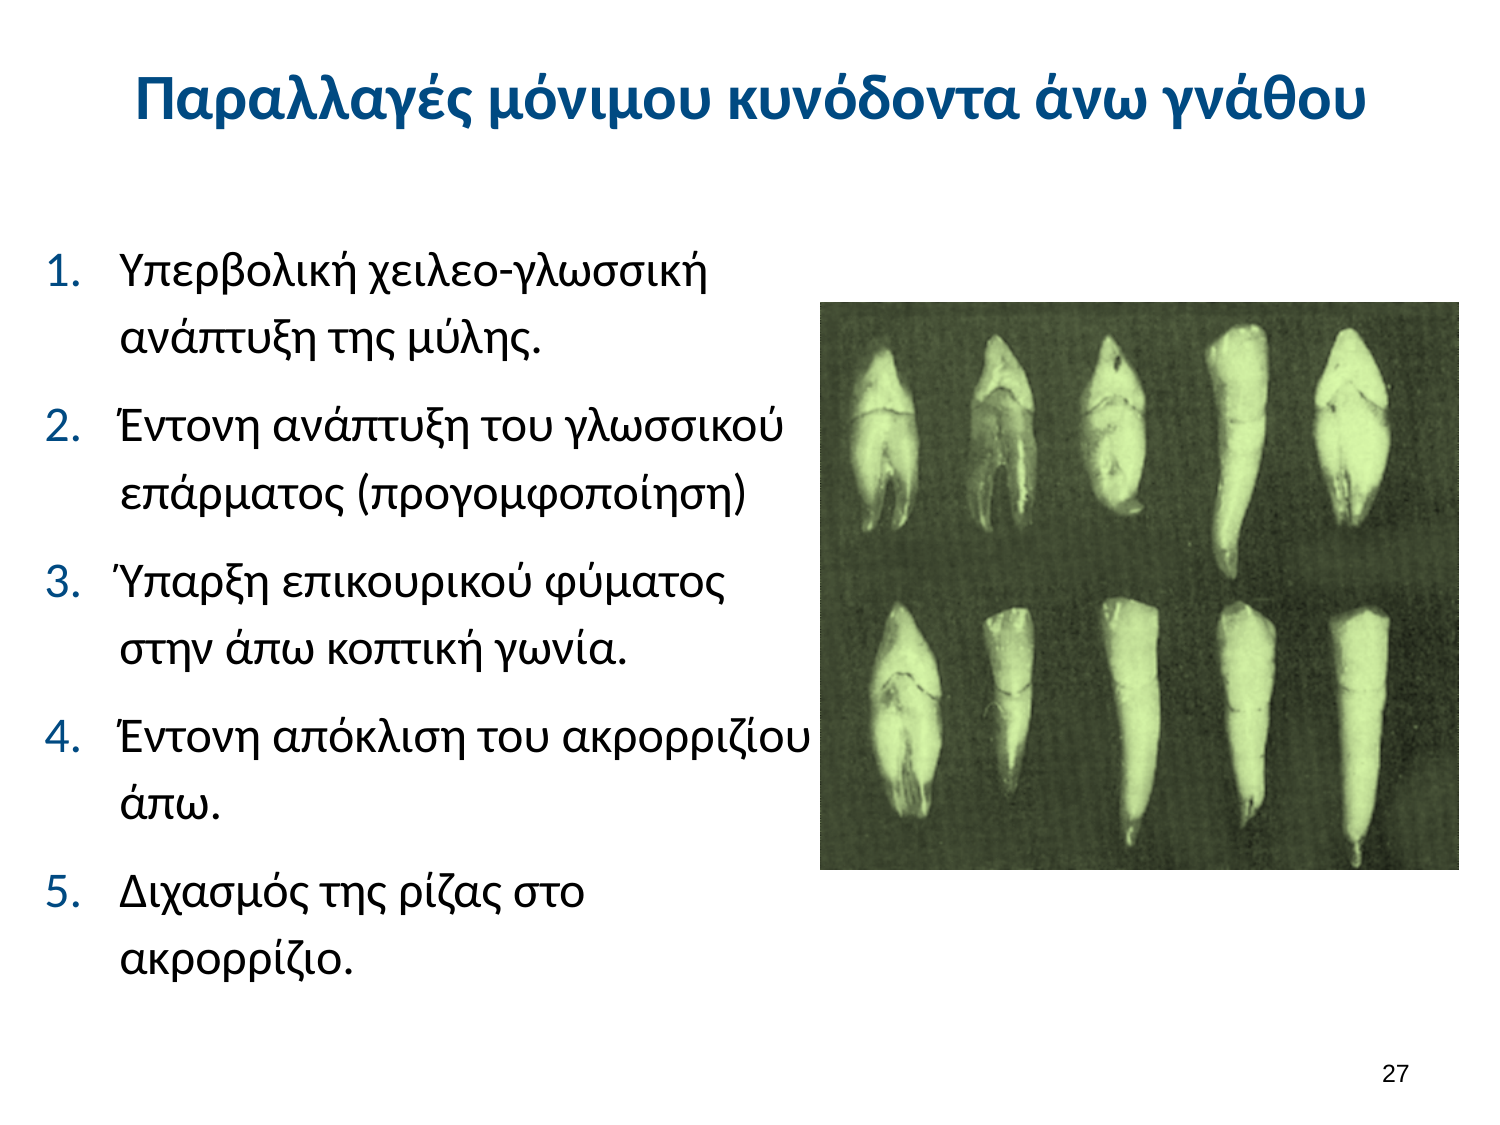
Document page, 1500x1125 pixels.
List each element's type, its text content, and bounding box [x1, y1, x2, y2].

slide_number 26 [1074, 1042, 1425, 1103]
list Υπερβολική χειλεο-γλωσσική ανάπτυξη της μύλης. Έντονη ανάπτυξη του γλωσσικού επάρματος (προγομφοποίηση) Ύπαρξη επικουρικού φύματος στην άπω κοπτική γωνία. Έντονη απόκλιση του ακρορριζίου άπω. Διχασμός της ρίζας στο ακρορρίζιο. [29, 222, 845, 1073]
title Παραλλαγές μόνιμου κυνόδοντα άνω γνάθου [76, 19, 1427, 169]
picture [820, 302, 1459, 870]
